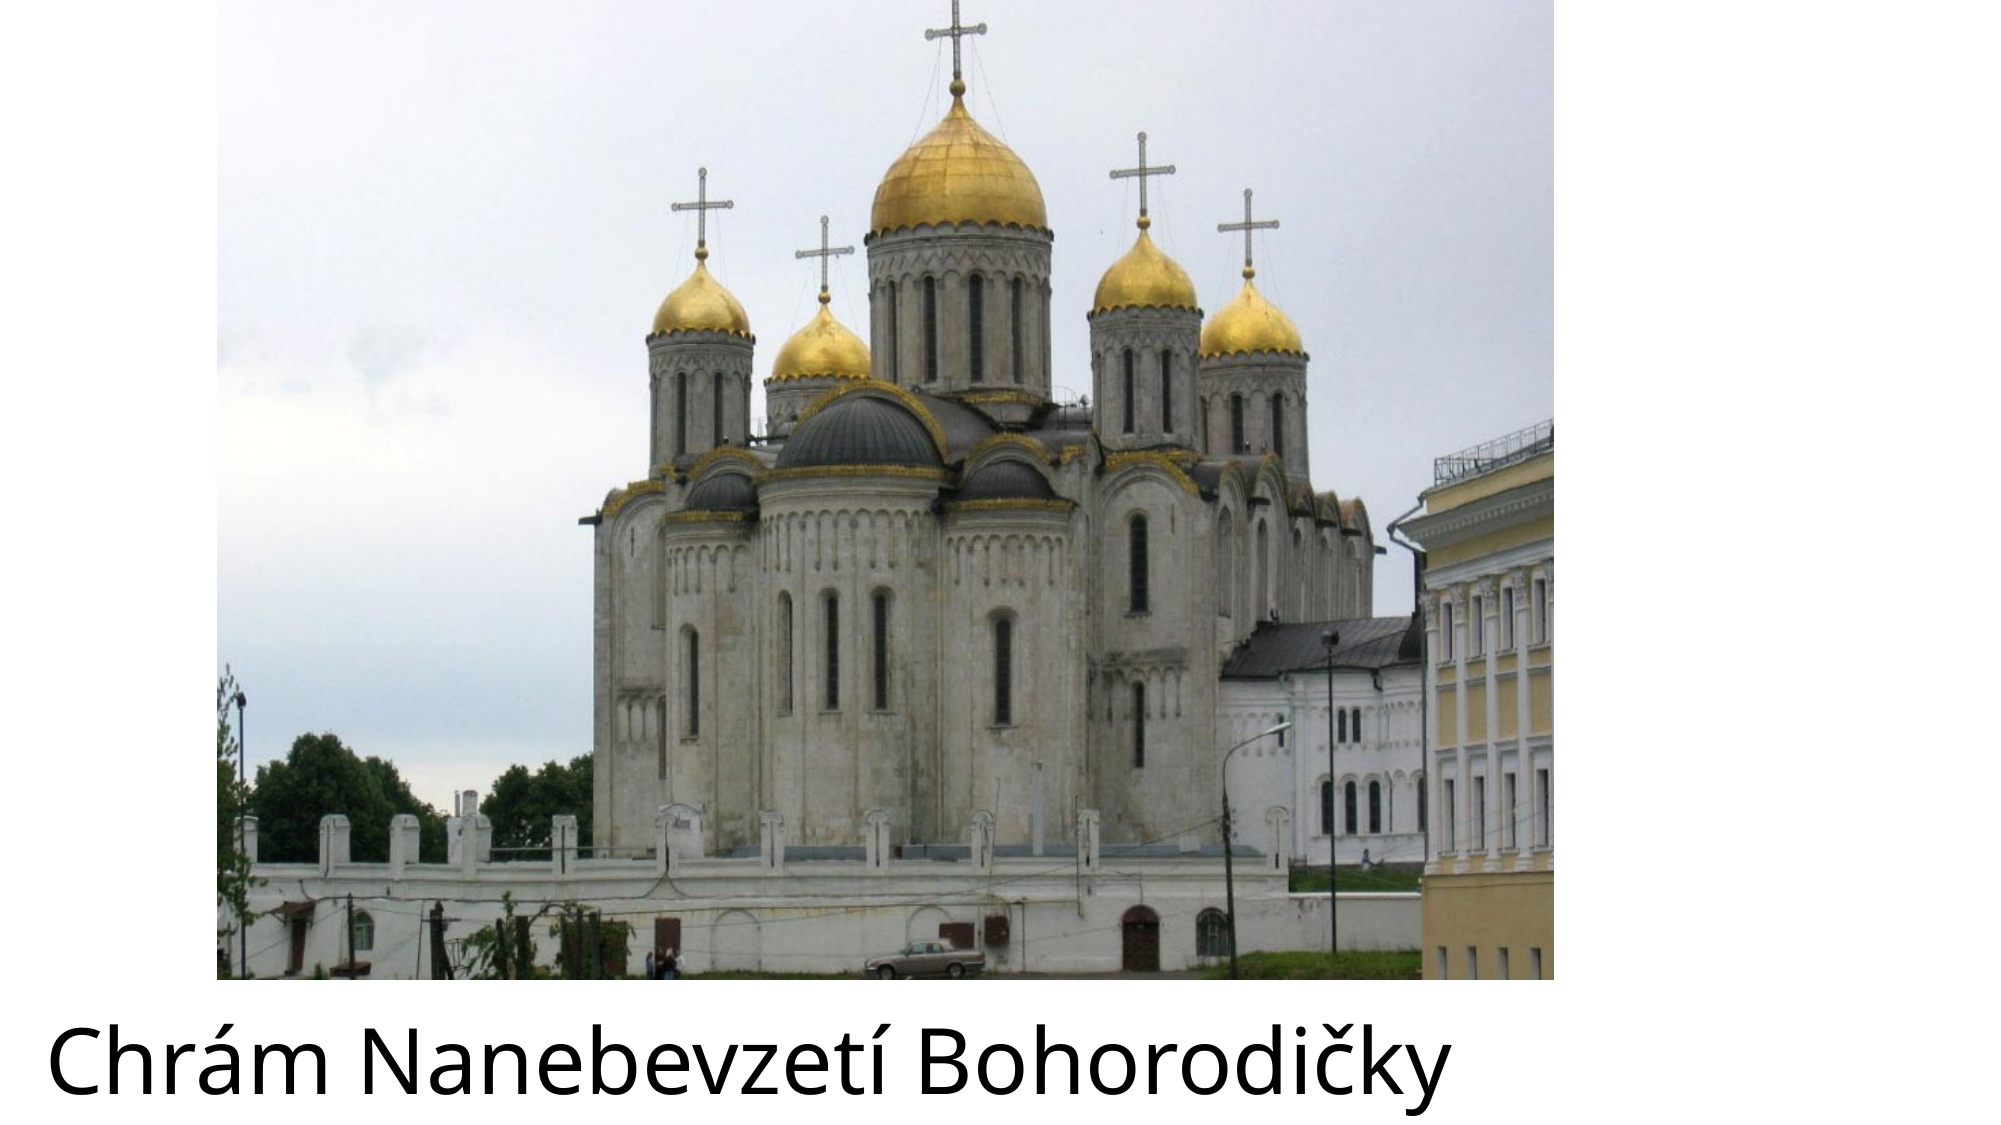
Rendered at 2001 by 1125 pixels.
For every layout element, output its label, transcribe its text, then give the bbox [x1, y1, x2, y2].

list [217, 0, 1554, 980]
title Chrám Nanebevzetí Bohorodičky [30, 956, 1893, 1125]
